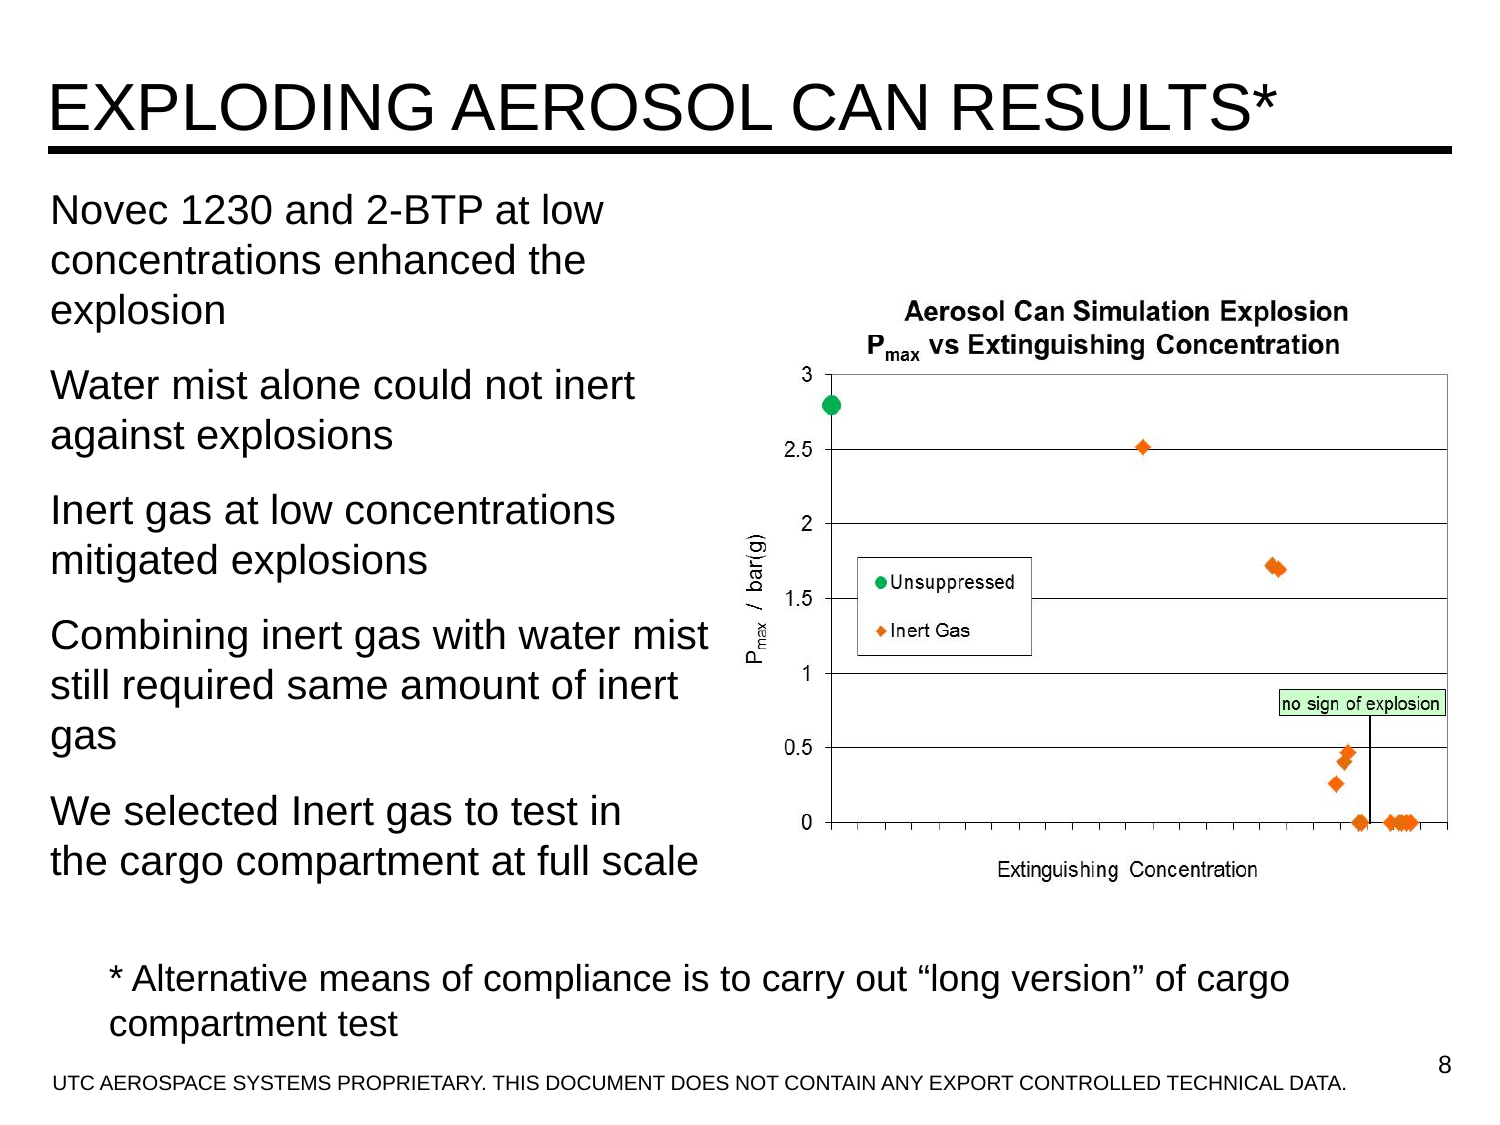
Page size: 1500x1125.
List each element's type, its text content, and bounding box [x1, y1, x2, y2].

list Novec 1230 and 2-BTP at low concentrations enhanced the explosion Water mist alone could not inert against explosions Inert gas at low concentrations mitigated explosions Combining inert gas with water mist still required same amount of inert gas We selected Inert gas to test in the cargo compartment at full scale [50, 174, 725, 1025]
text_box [724, 225, 1463, 926]
text_box UTC AEROSPACE SYSTEMS PROPRIETARY. THIS DOCUMENT DOES NOT CONTAIN ANY EXPORT CONTROLLED TECHNICAL DATA. [37, 1062, 1463, 1103]
slide_number 8 [1325, 1047, 1452, 1062]
text_box * Alternative means of compliance is to carry out “long version” of cargo compartment test [93, 946, 1306, 1052]
title Exploding Aerosol Can Results* [48, 57, 1452, 150]
